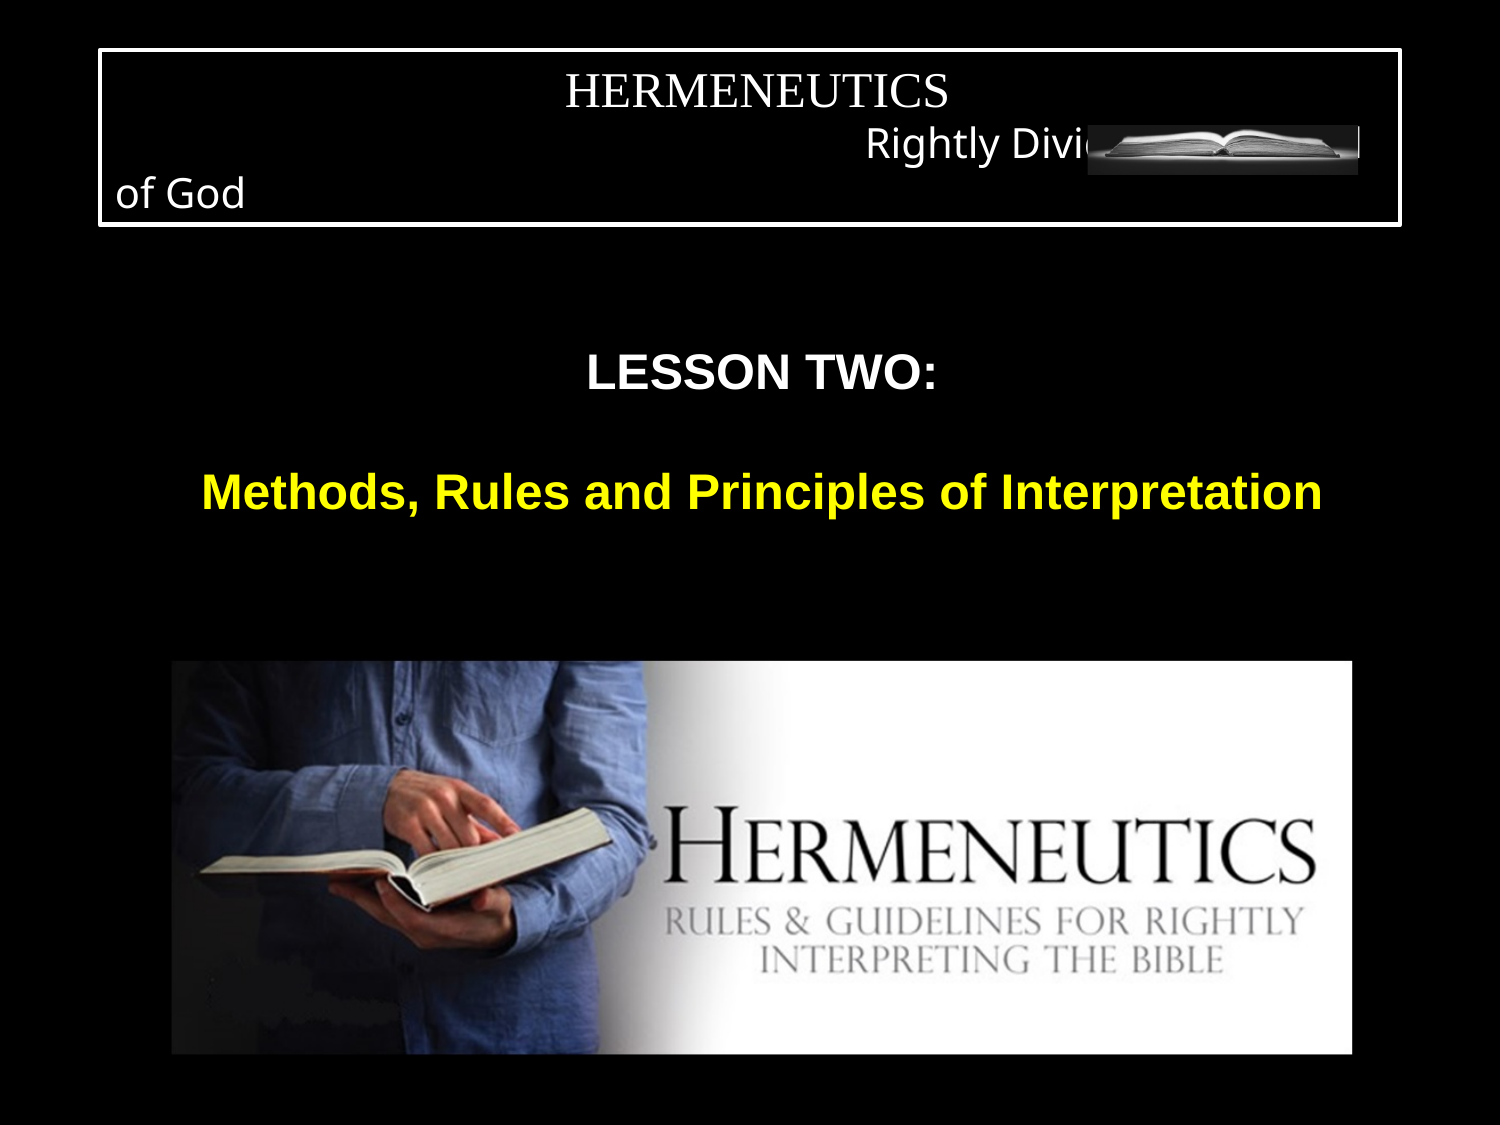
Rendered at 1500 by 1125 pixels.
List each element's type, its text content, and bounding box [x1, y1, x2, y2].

text_box LESSON TWO: Methods, Rules and Principles of Interpretation [99, 212, 1425, 588]
picture [149, 637, 1383, 1084]
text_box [99, 49, 1401, 177]
